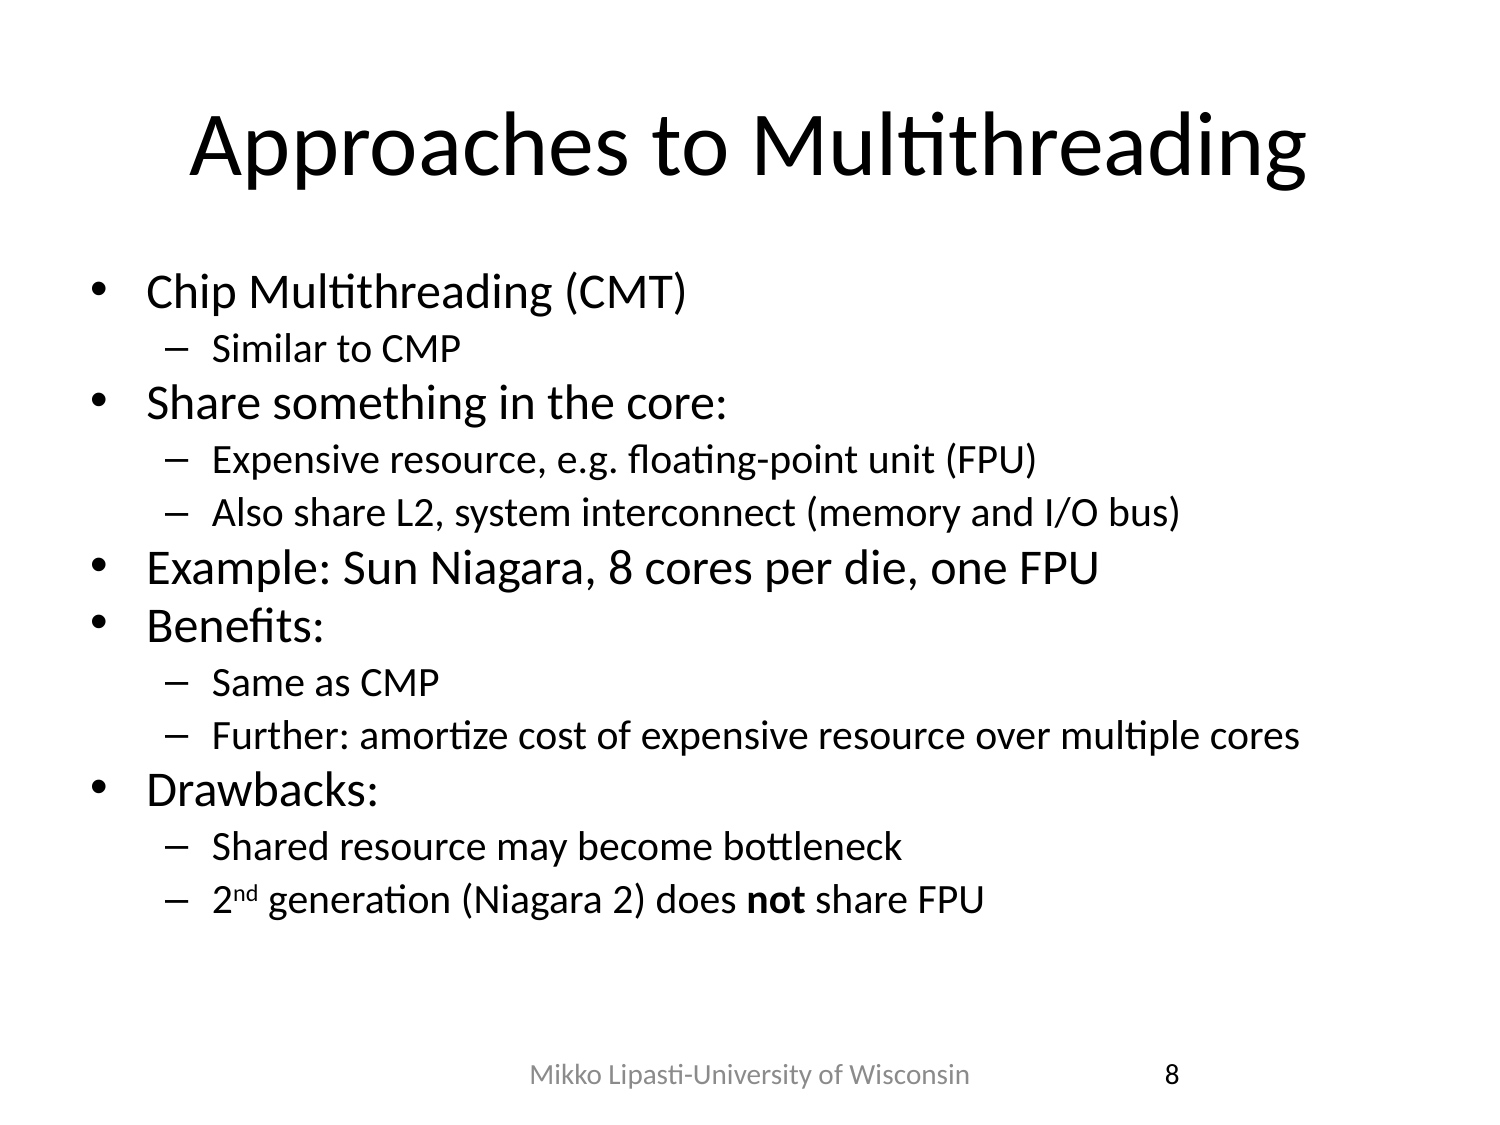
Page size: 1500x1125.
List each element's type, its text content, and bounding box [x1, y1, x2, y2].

slide_number 8 [1074, 1042, 1425, 1103]
footer Mikko Lipasti-University of Wisconsin [512, 1042, 988, 1103]
title Approaches to Multithreading [74, 44, 1426, 233]
list Chip Multithreading (CMT) Similar to CMP Share something in the core: Expensive resource, e.g. floating-point unit (FPU) Also share L2, system interconnect (memory and I/O bus) Example: Sun Niagara, 8 cores per die, one FPU Benefits: Same as CMP Further: amortize cost of expensive resource over multiple cores Drawbacks: Shared resource may become bottleneck 2nd generation (Niagara 2) does not share FPU [74, 262, 1426, 1006]
